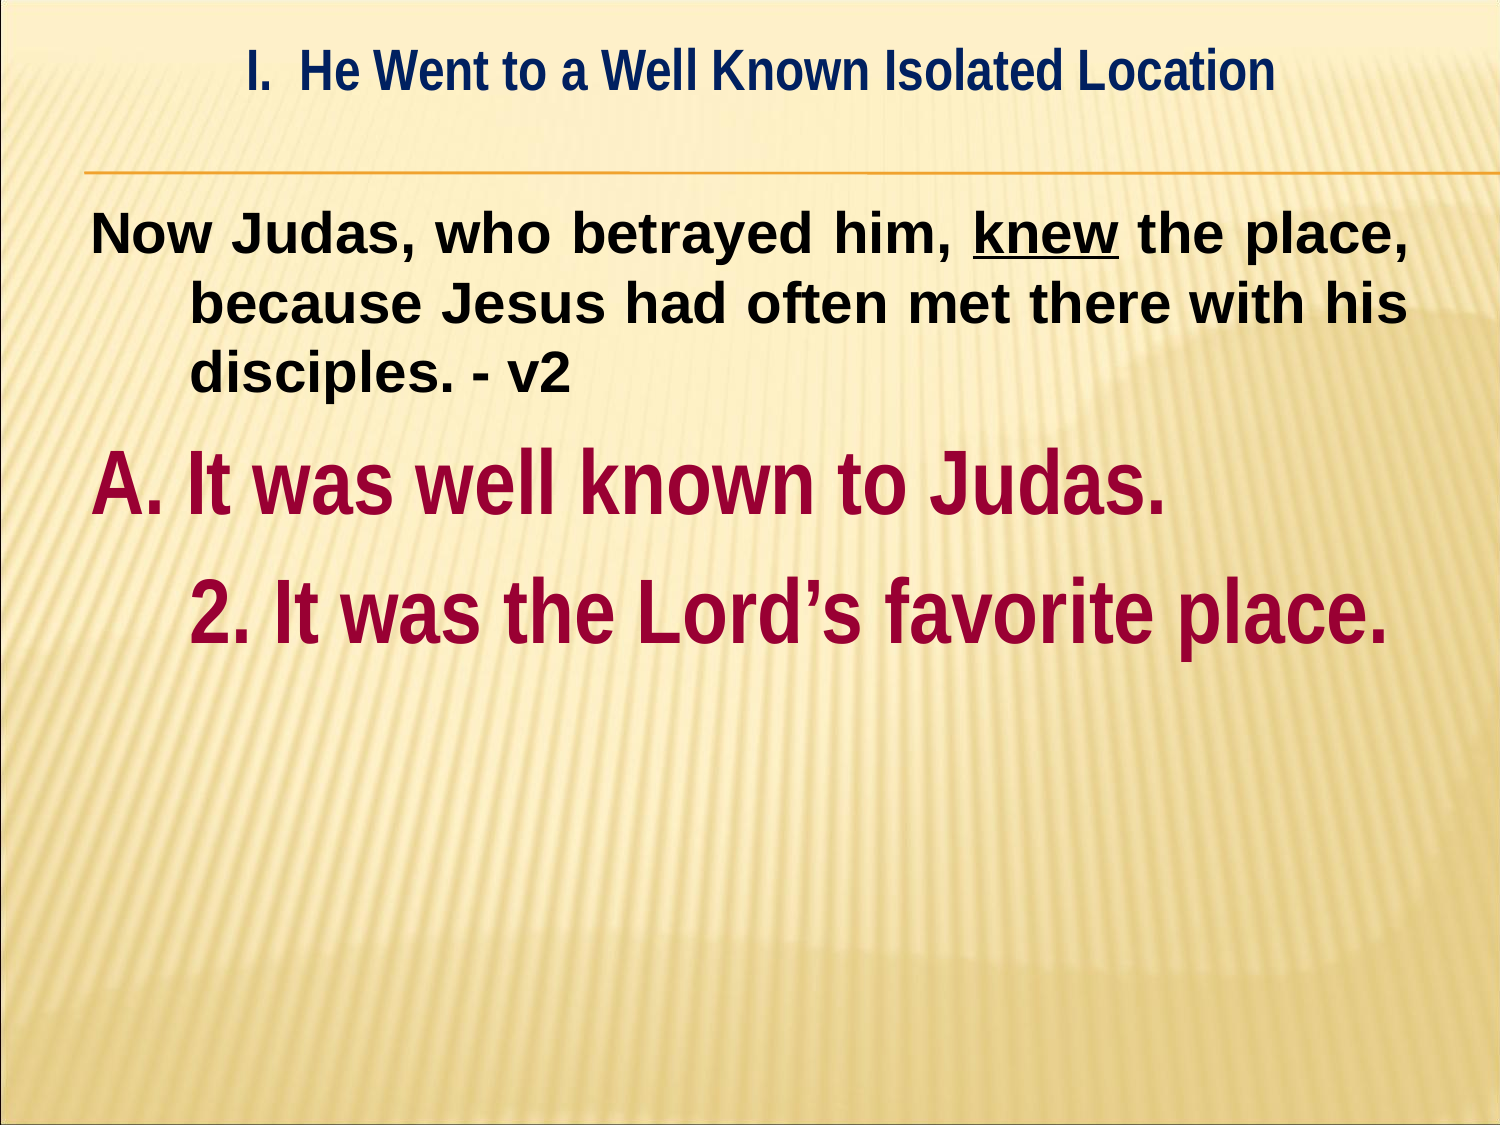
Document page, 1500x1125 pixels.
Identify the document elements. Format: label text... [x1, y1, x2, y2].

text_box I. He Went to a Well Known Isolated Location [124, 24, 1413, 110]
list Now Judas, who betrayed him, knew the place, because Jesus had often met there with his disciples. - v2 A. It was well known to Judas. 2. It was the Lord’s favorite place. [75, 187, 1425, 1125]
picture [0, 0, 1500, 1125]
